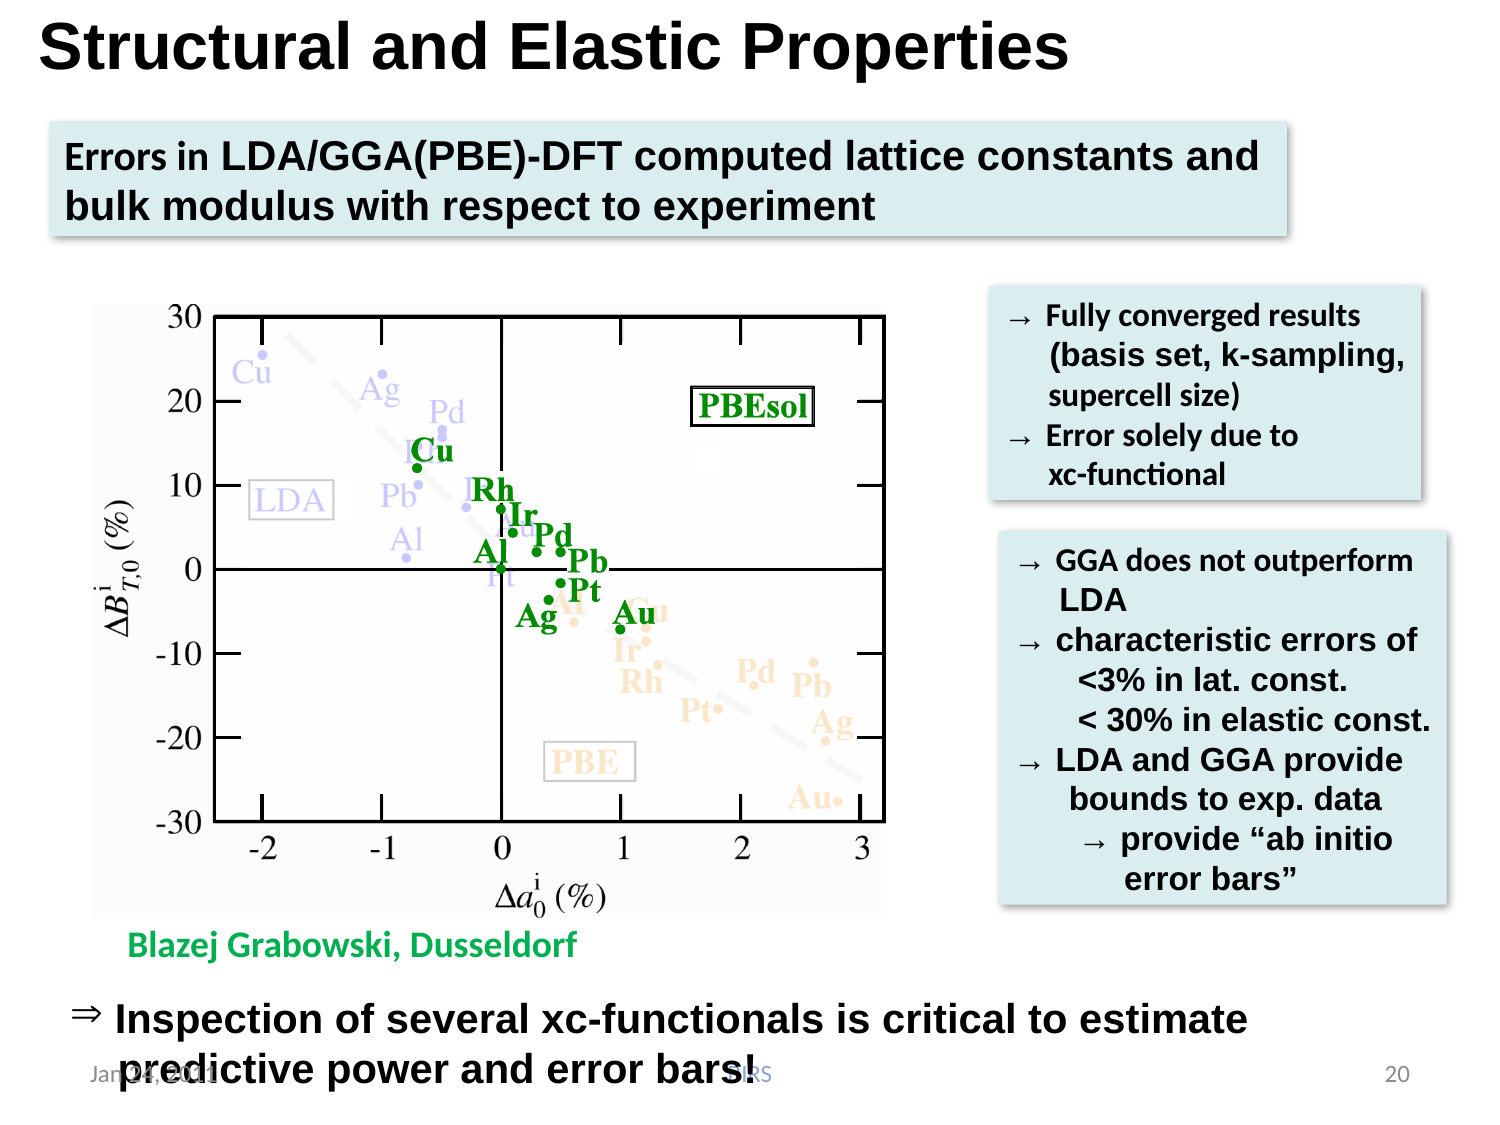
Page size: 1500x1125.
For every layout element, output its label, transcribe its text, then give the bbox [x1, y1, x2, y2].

footer BIRS [512, 1042, 988, 1103]
text_box Inspection of several xc-functionals is critical to estimate predictive power and error bars! [55, 984, 1276, 1100]
text_box Errors in LDA/GGA(PBE)-DFT computed lattice constants and bulk modulus with respect to experiment [49, 121, 1287, 237]
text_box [210, 313, 888, 825]
text_box → Fully converged results (basis set, k-sampling, supercell size) → Error solely due to xc-functional [988, 285, 1421, 500]
picture [93, 304, 886, 918]
slide_number 20 [1074, 1042, 1425, 1103]
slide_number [75, 1042, 425, 1103]
text_box Blazej Grabowski, Dusseldorf [112, 927, 850, 973]
text_box Structural and Elastic Properties [23, 7, 1131, 79]
text_box → GGA does not outperform LDA → characteristic errors of <3% in lat. const. < 30% in elastic const. → LDA and GGA provide bounds to exp. data → provide “ab initio error bars” [998, 530, 1447, 905]
